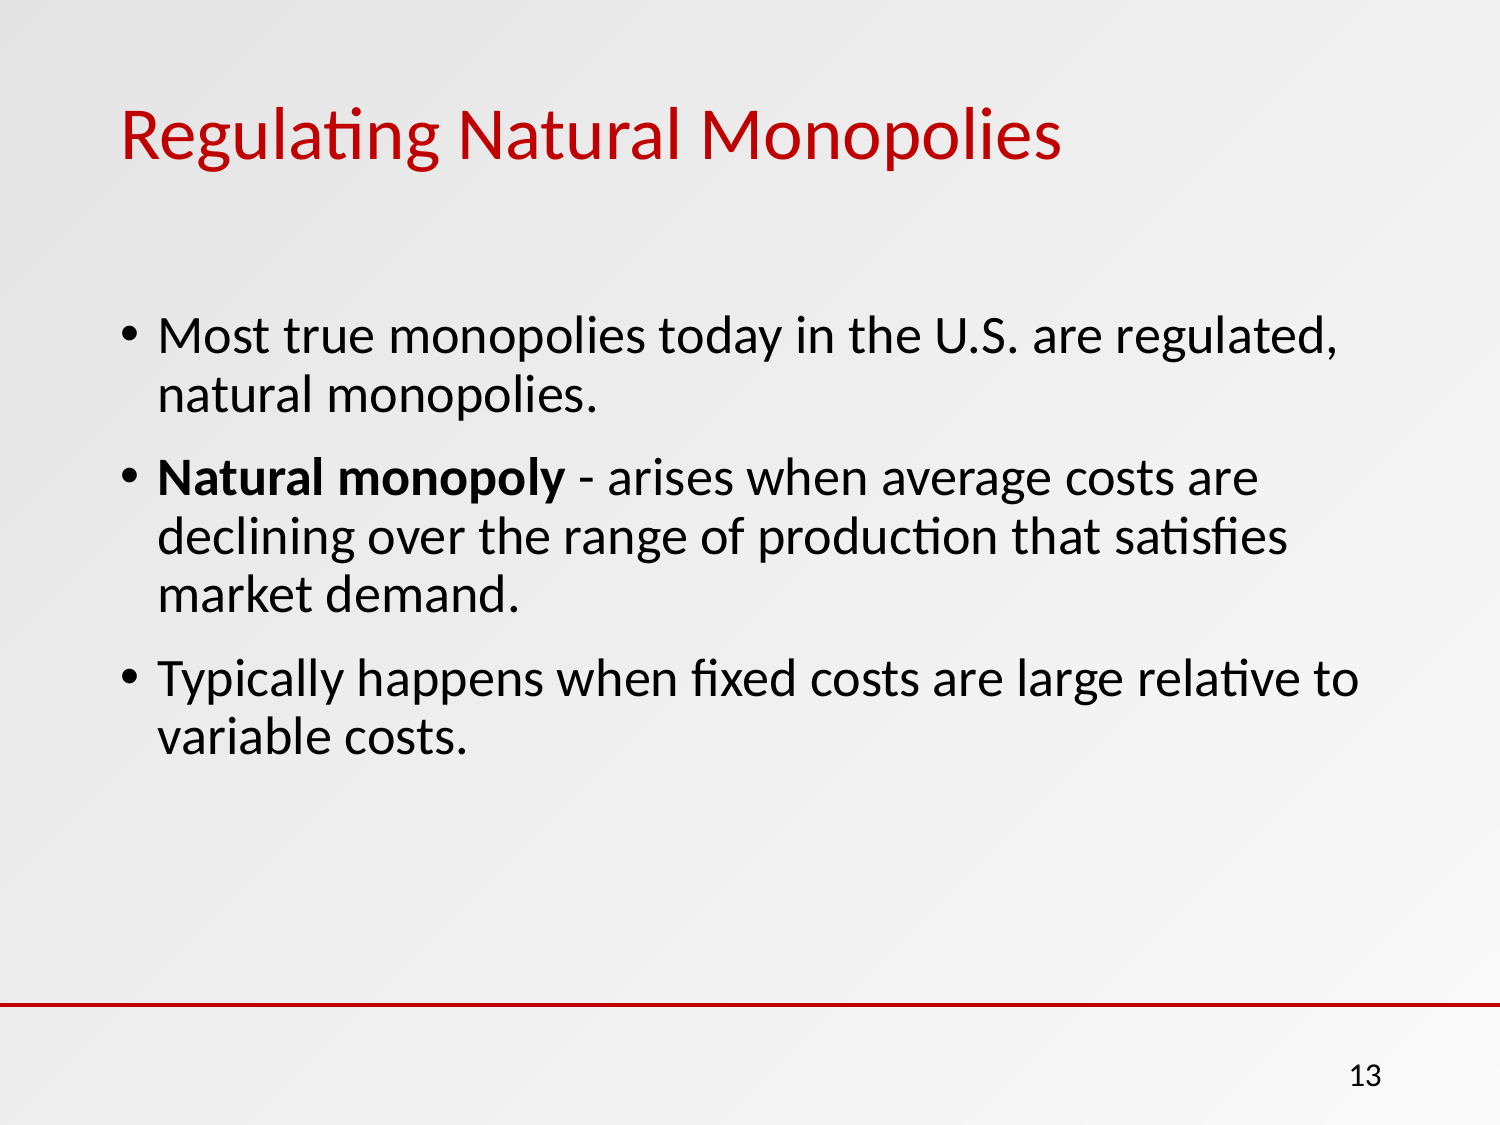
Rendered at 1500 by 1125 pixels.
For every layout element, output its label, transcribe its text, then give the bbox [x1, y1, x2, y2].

list Most true monopolies today in the U.S. are regulated, natural monopolies. Natural monopoly - arises when average costs are declining over the range of production that satisfies market demand. Typically happens when fixed costs are large relative to variable costs. [105, 299, 1395, 975]
slide_number 13 [1059, 1042, 1397, 1103]
title Regulating Natural Monopolies [105, 45, 1395, 225]
